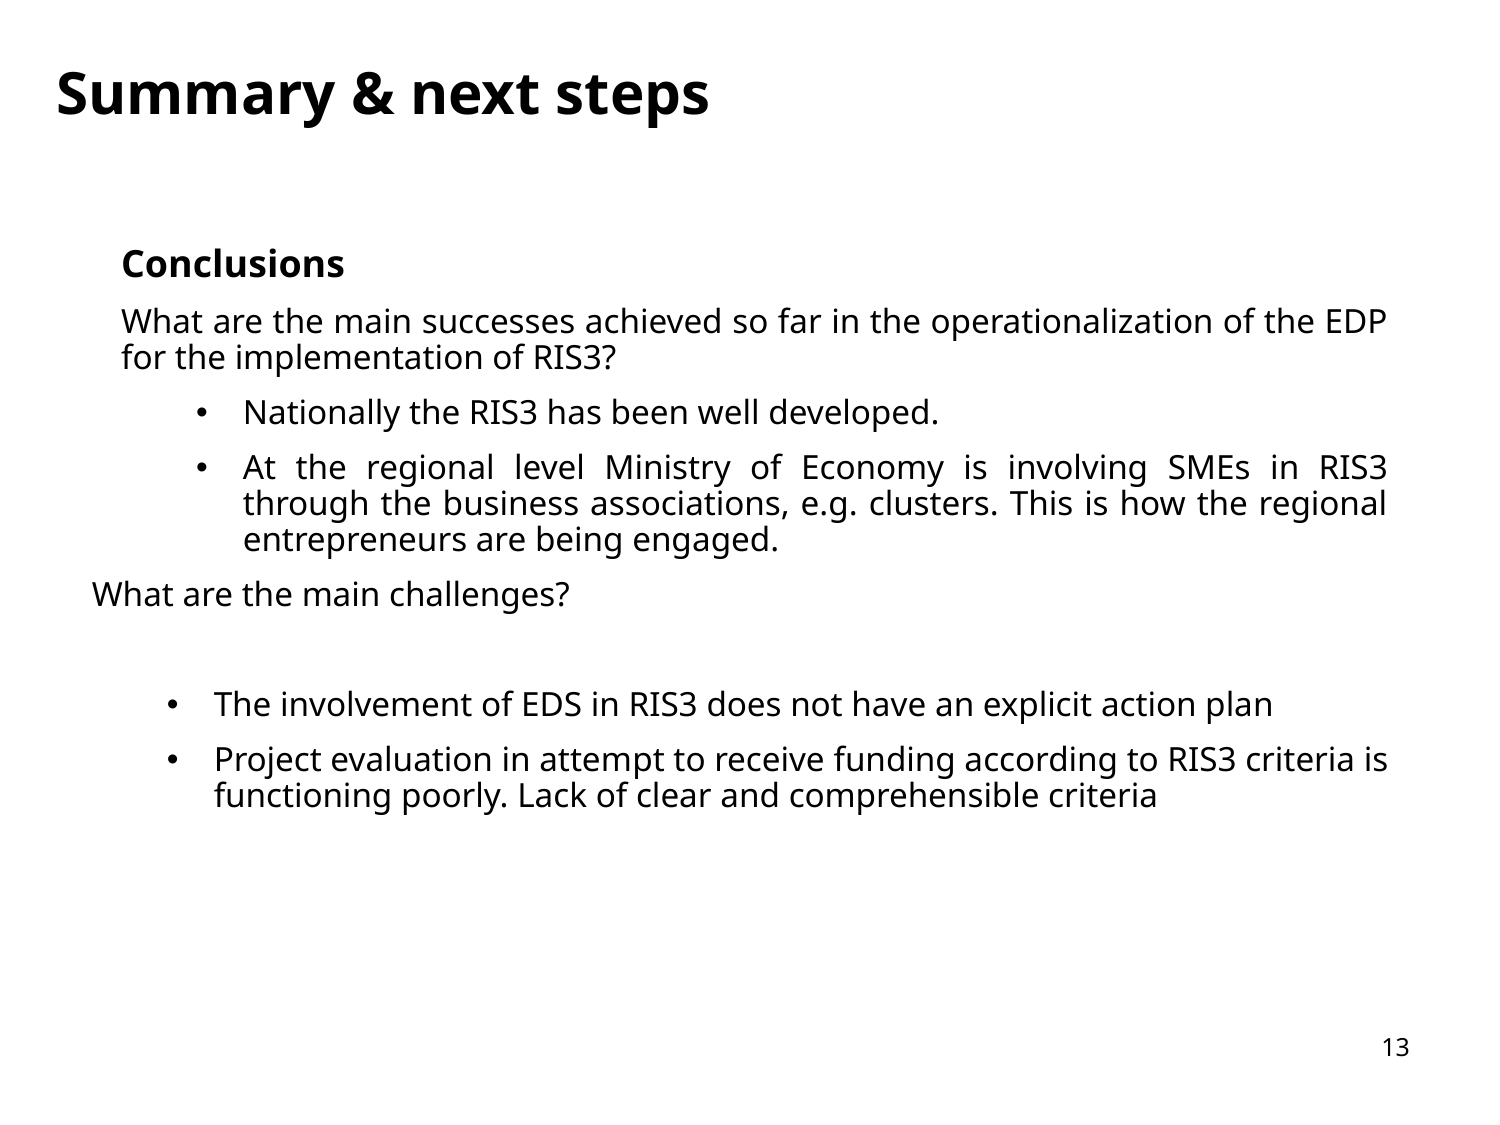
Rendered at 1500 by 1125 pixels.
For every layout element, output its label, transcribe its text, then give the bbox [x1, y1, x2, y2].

list Conclusions What are the main successes achieved so far in the operationalization of the EDP for the implementation of RIS3? Nationally the RIS3 has been well developed. At the regional level Ministry of Economy is involving SMEs in RIS3 through the business associations, e.g. clusters. This is how the regional entrepreneurs are being engaged. What are the main challenges? The involvement of EDS in RIS3 does not have an explicit action plan Project evaluation in attempt to receive funding according to RIS3 criteria is functioning poorly. Lack of clear and comprehensible criteria [76, 172, 1405, 1024]
title Summary & next steps [41, 38, 1447, 145]
slide_number 13 [1074, 1024, 1425, 1103]
